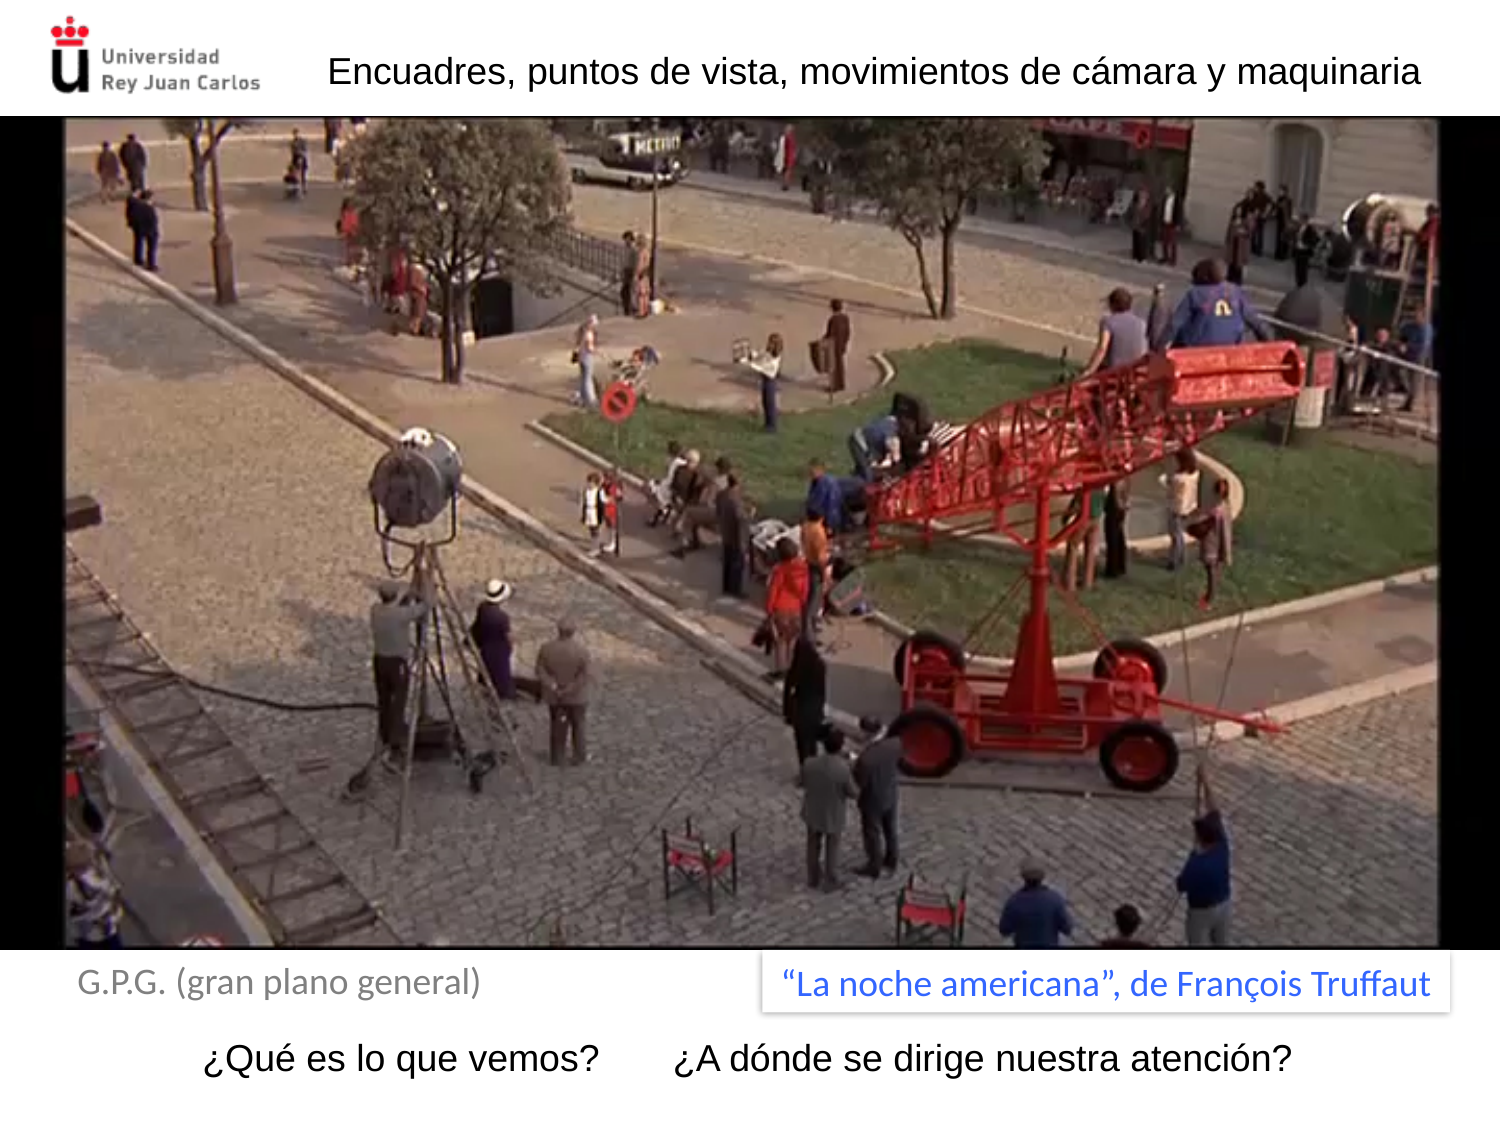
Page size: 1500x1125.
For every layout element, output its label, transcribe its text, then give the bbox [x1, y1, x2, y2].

text_box Encuadres, puntos de vista, movimientos de cámara y maquinaria [312, 39, 1450, 100]
text_box G.P.G. (gran plano general) [62, 959, 538, 1010]
text_box [293, 37, 475, 98]
text_box “La noche americana”, de François Truffaut [762, 959, 1451, 1013]
picture [0, 116, 1500, 951]
text_box ¿Qué es lo que vemos? ¿A dónde se dirige nuestra atención? [187, 1026, 1338, 1087]
picture [26, 5, 290, 113]
